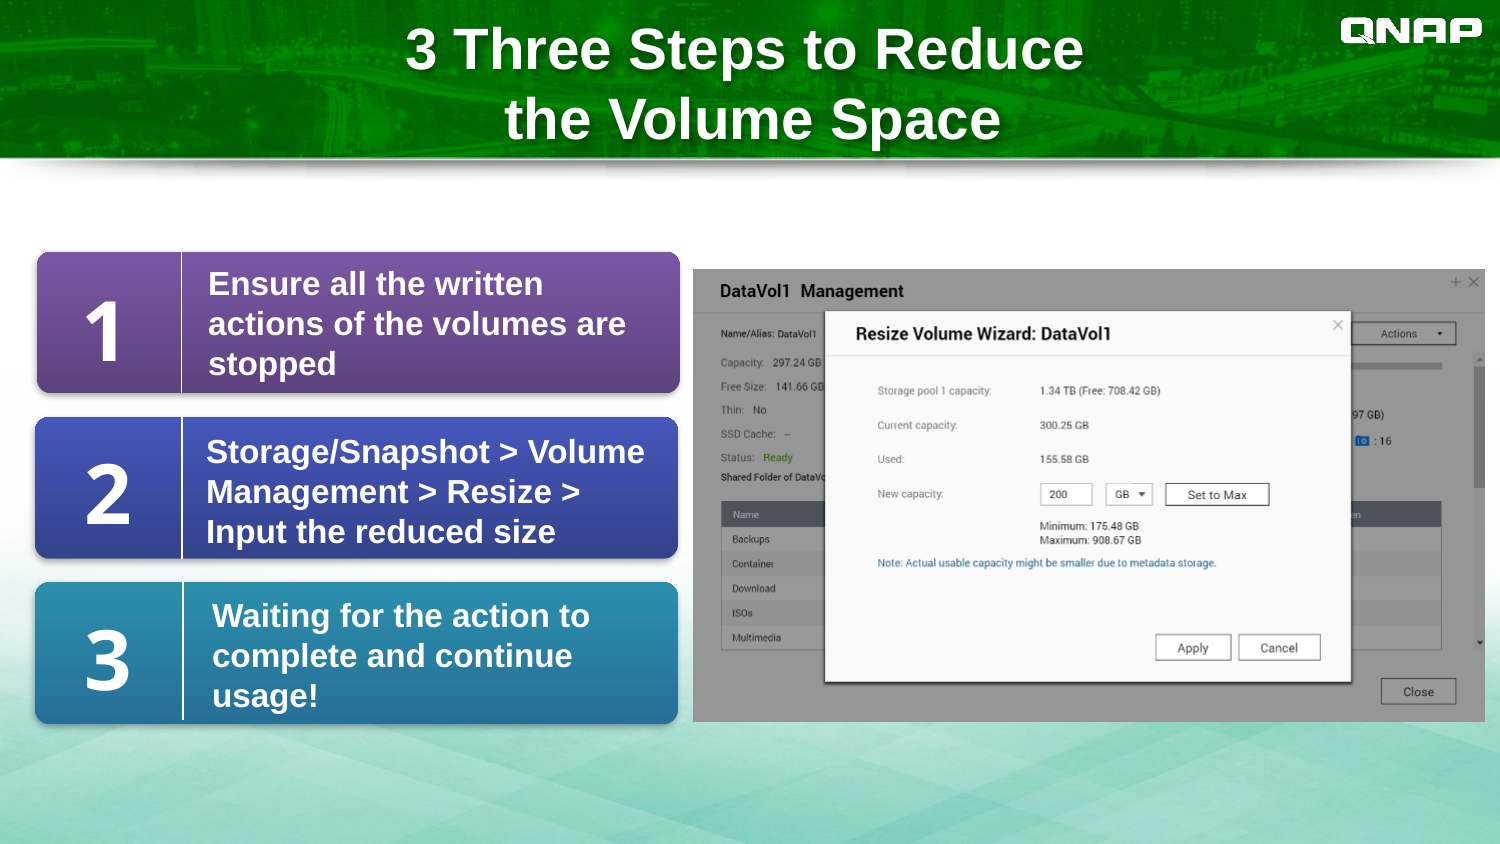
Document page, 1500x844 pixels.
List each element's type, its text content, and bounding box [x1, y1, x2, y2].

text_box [34, 251, 680, 726]
picture [0, 0, 1500, 844]
title 3 Three Steps to Reduce the Volume Space [23, 11, 1483, 152]
